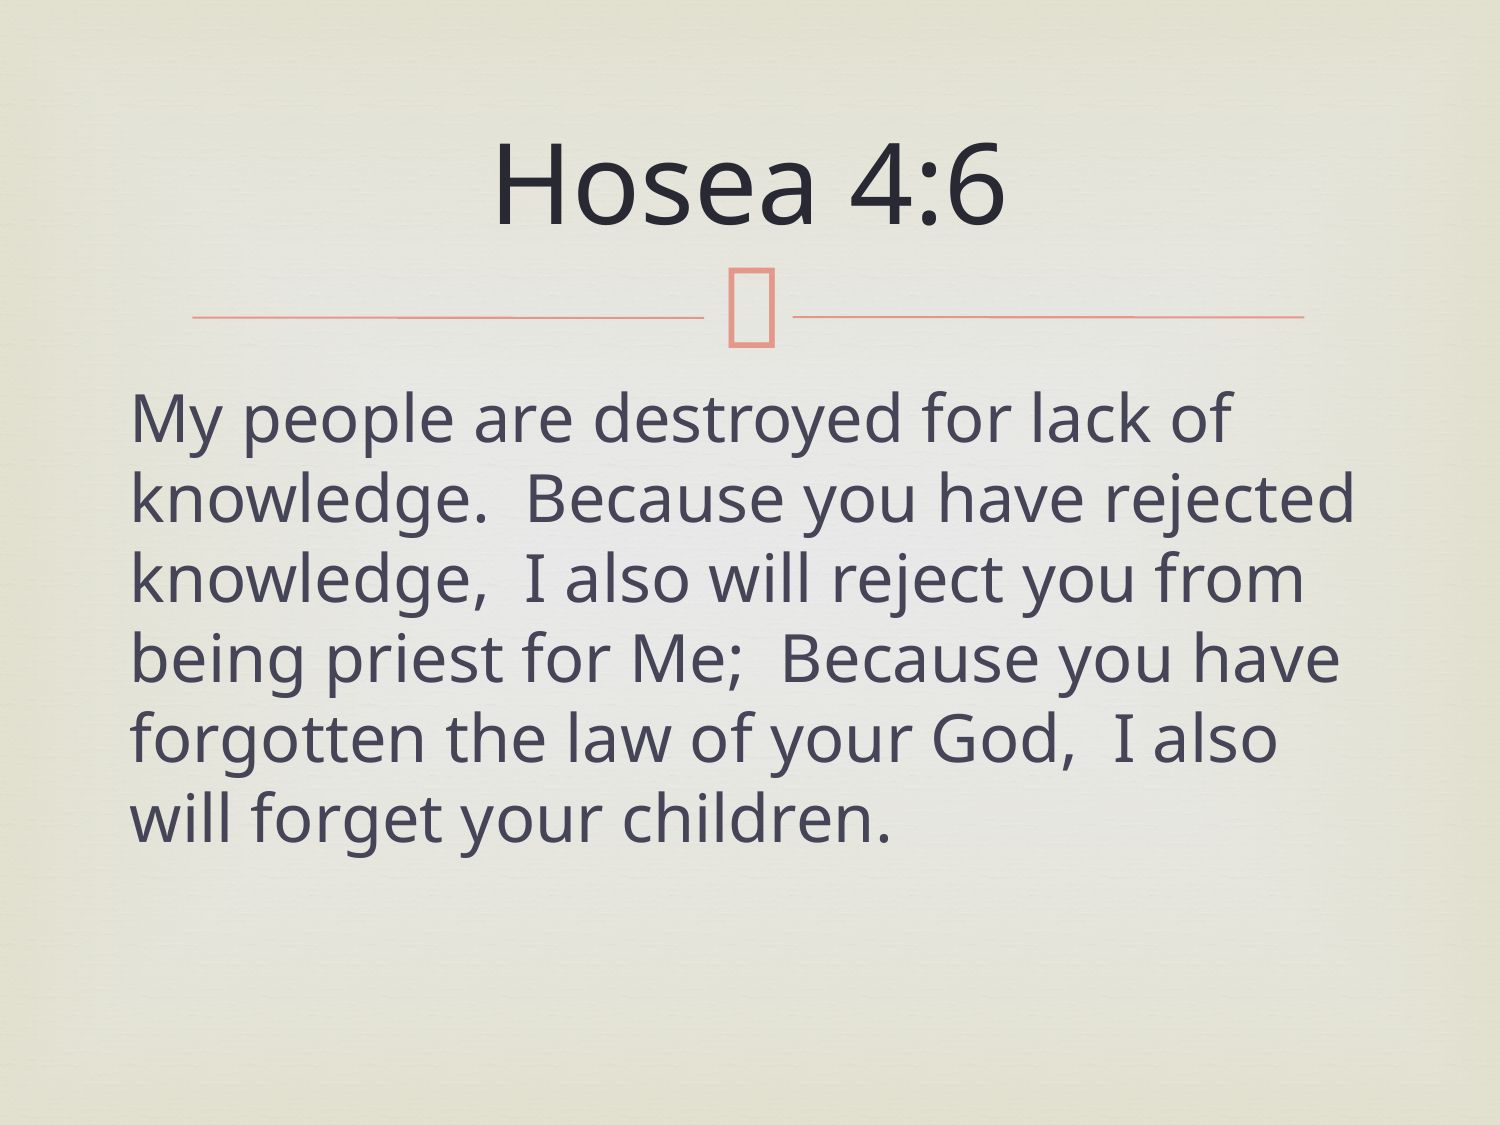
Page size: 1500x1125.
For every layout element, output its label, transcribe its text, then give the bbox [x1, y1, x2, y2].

title Hosea 4:6 [112, 93, 1386, 267]
list My people are destroyed for lack of knowledge. Because you have rejected knowledge, I also will reject you from being priest for Me; Because you have forgotten the law of your God, I also will forget your children. [114, 368, 1386, 1005]
